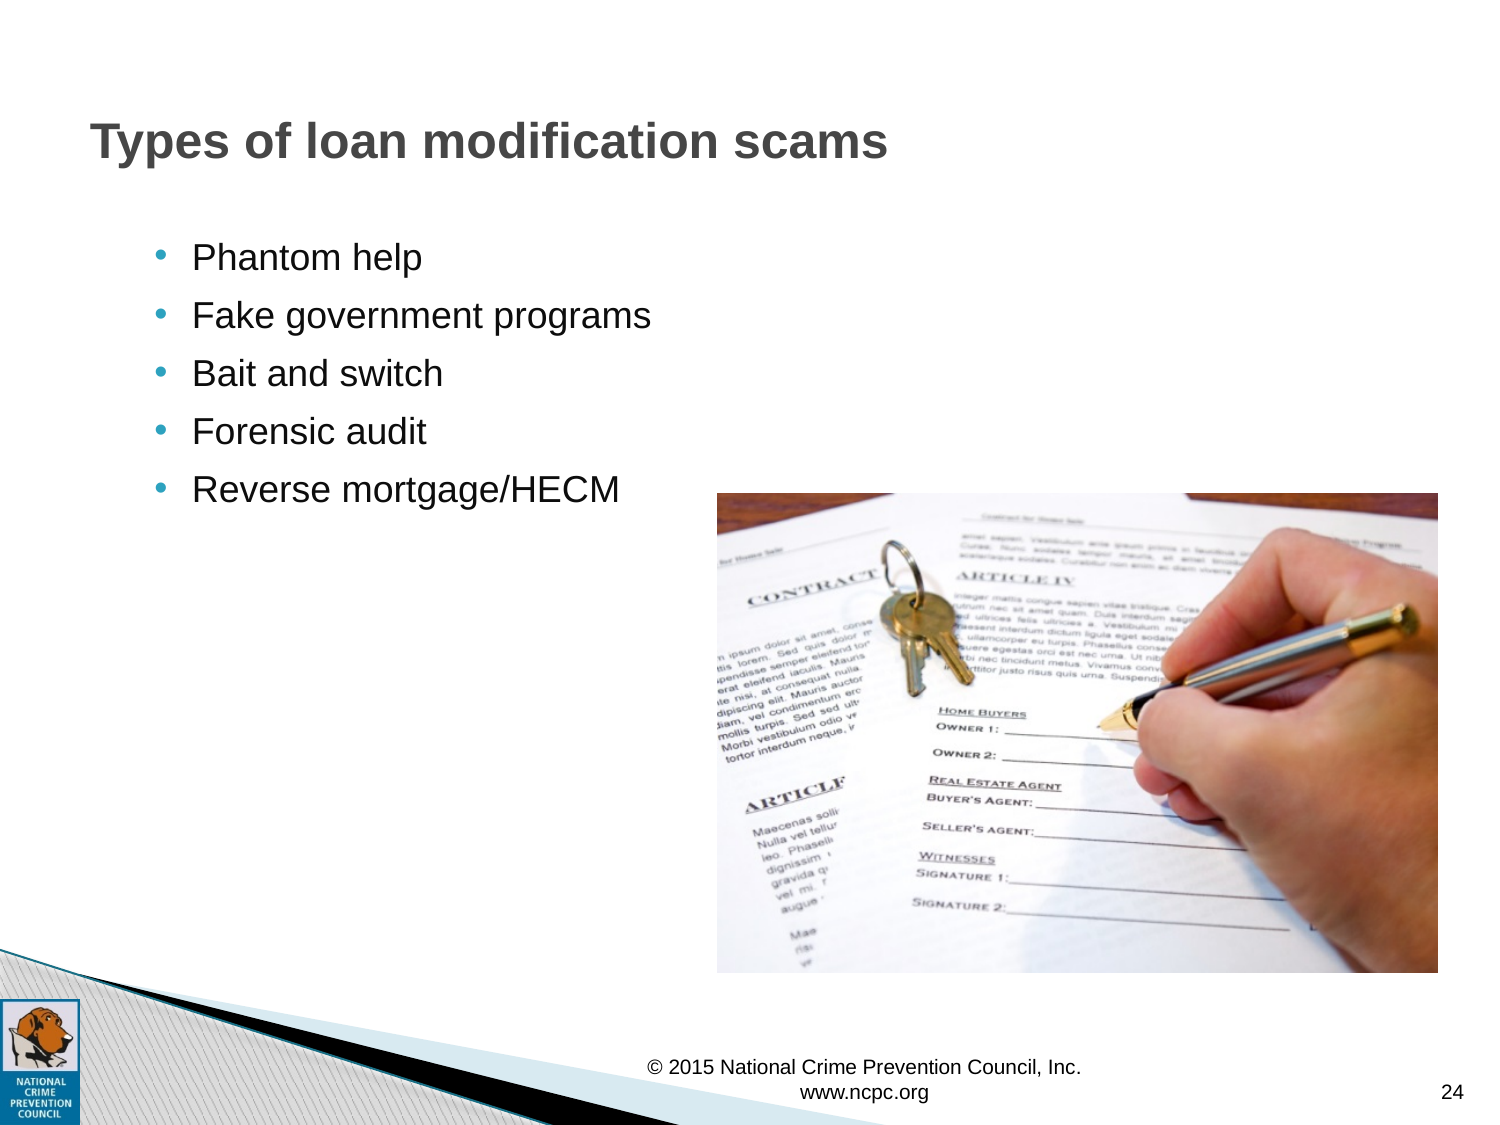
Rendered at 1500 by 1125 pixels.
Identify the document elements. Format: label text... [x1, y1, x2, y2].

picture [10, 1099, 71, 1107]
title Types of loan modification scams [75, 45, 1425, 233]
picture [18, 1110, 60, 1118]
picture [3, 1001, 78, 1071]
slide_number 24 [1362, 1051, 1479, 1112]
picture [25, 1088, 54, 1096]
list Phantom help Fake government programs Bait and switch Forensic audit Reverse mortgage/HECM [75, 233, 1050, 1000]
footer © 2015 National Crime Prevention Council, Inc. www.ncpc.org [624, 1051, 1105, 1112]
picture [716, 493, 1438, 973]
picture [17, 1078, 65, 1085]
